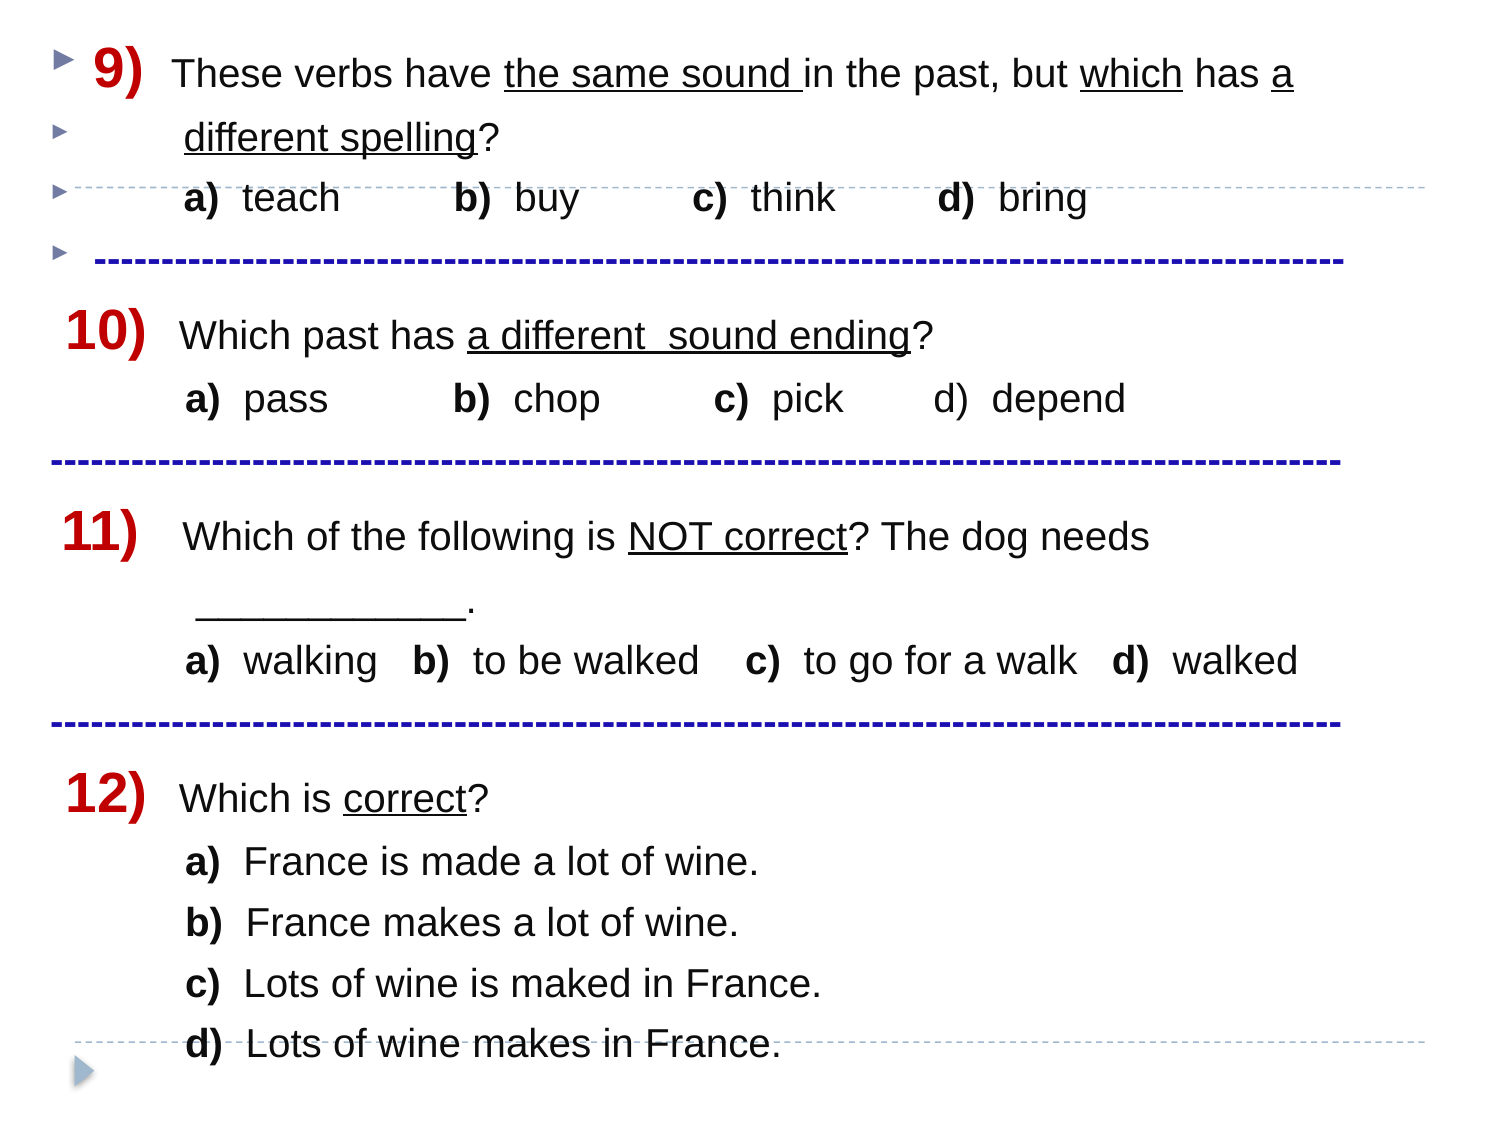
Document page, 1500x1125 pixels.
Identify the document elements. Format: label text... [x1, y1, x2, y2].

list 9) These verbs have the same sound in the past, but which has a different spelling? a) teach b) buy c) think d) bring --------------------------------------------------------------------------------------------- 10) Which past has a different sound ending? a) pass b) chop c) pick d) depend ------------------------------------------------------------------------------------------------ 11) Which of the following is NOT correct? The dog needs ____________. a) walking b) to be walked c) to go for a walk d) walked ------------------------------------------------------------------------------------------------ 12) Which is correct? a) France is made a lot of wine. b) France makes a lot of wine. c) Lots of wine is maked in France. d) Lots of wine makes in France. [35, 23, 1402, 1092]
